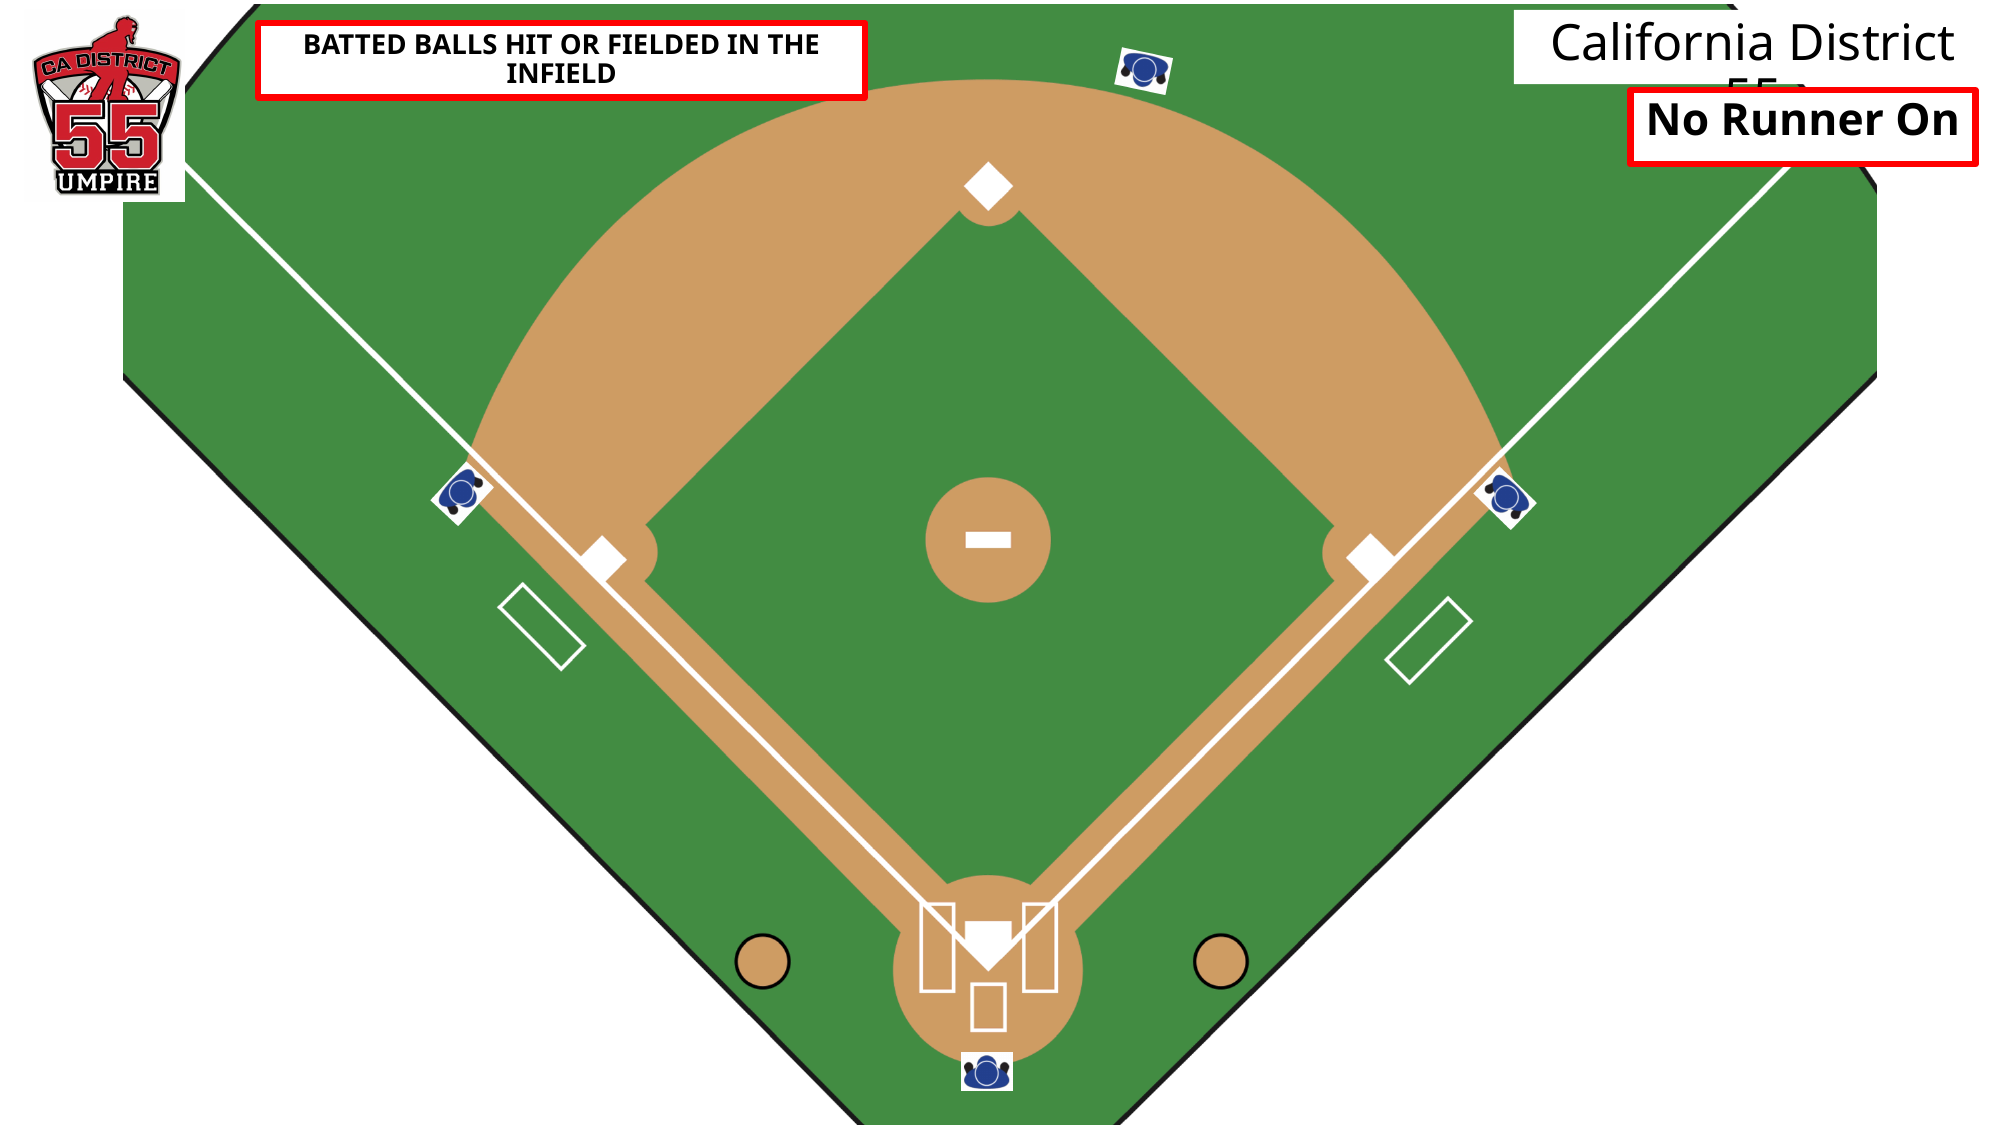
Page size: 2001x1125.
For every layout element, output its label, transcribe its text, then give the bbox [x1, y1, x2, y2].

subtitle California District 55 [1878, 9, 1993, 85]
picture [23, 3, 1878, 1125]
text_box No Runner On [1878, 90, 1976, 165]
